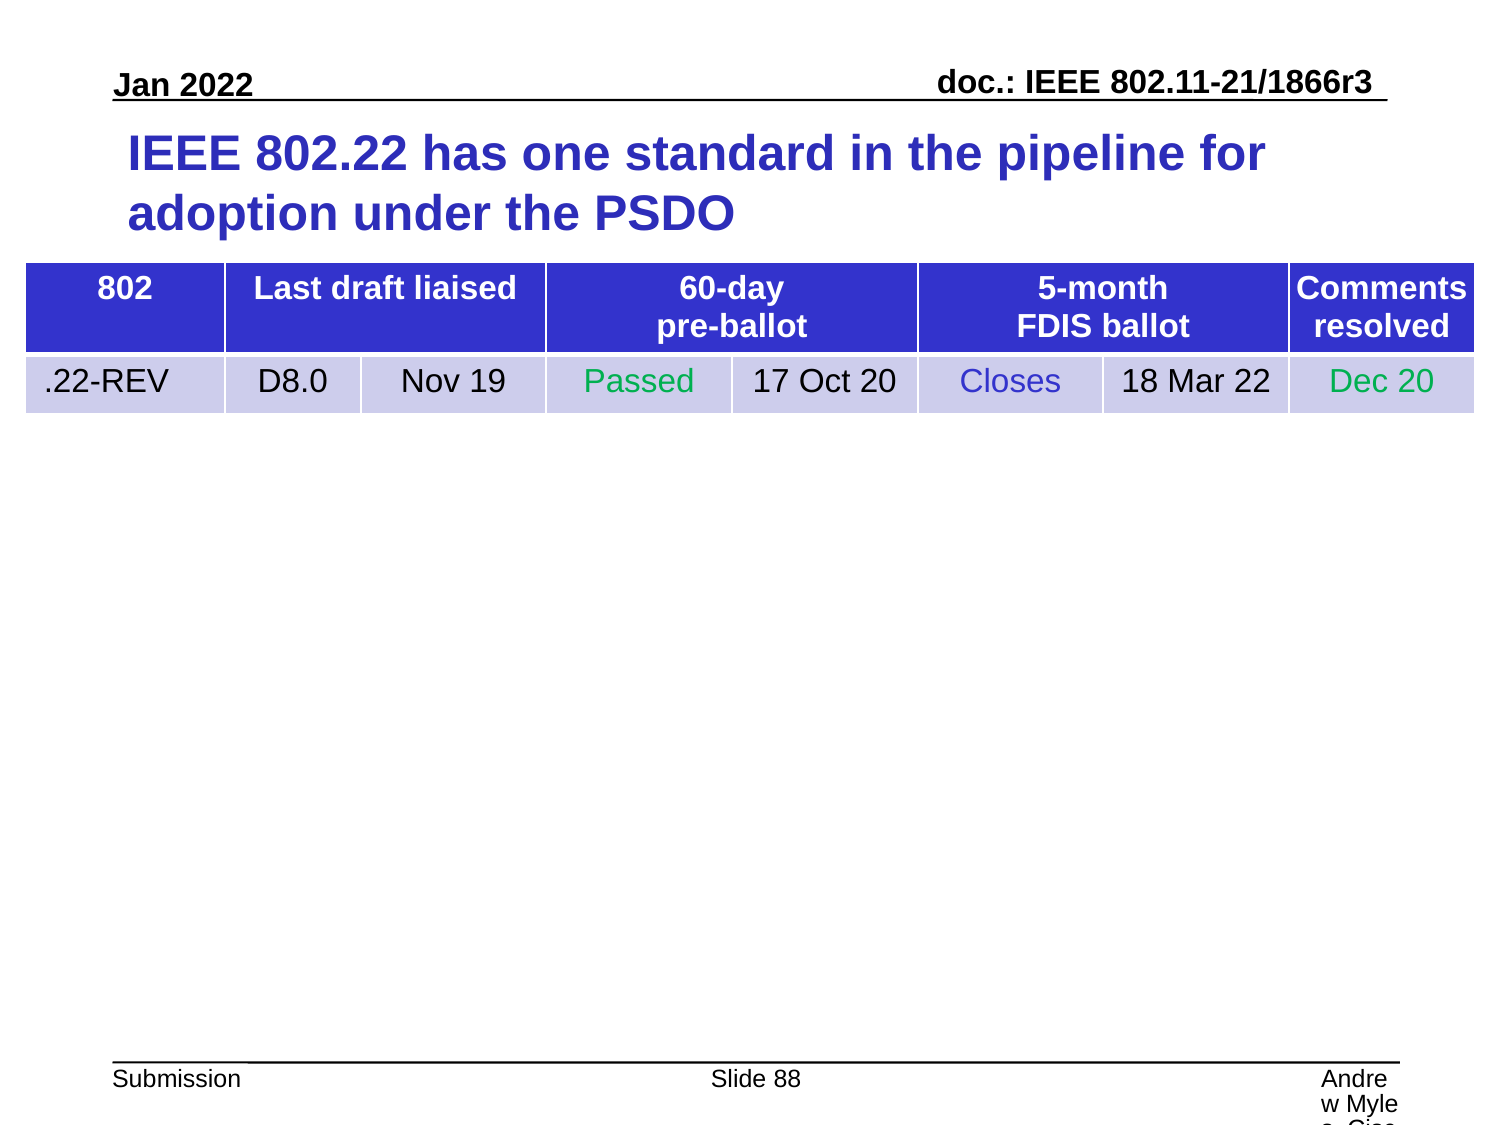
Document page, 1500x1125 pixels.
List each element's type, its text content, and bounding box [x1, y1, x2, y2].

table_cell .22-REV [26, 357, 224, 413]
table_header Comments resolved [1290, 263, 1474, 352]
title IEEE 802.22 has one standard in the pipeline for adoption under the PSDO [112, 112, 1388, 262]
table_cell Nov 19 [362, 357, 545, 413]
slide_number Slide 88 [709, 1061, 803, 1093]
table_cell Closes [919, 357, 1102, 413]
table_cell 17 Oct 20 [733, 357, 917, 413]
footer Andrew Myles, Cisco [1320, 1061, 1402, 1093]
table_header Last draft liaised [226, 263, 545, 352]
table_header 802 [26, 263, 224, 352]
table_cell Dec 20 [1290, 357, 1474, 413]
table_cell D8.0 [226, 357, 360, 413]
table_cell 18 Mar 22 [1104, 357, 1288, 413]
table_header 60-day pre-ballot [547, 263, 917, 352]
table_cell Passed [547, 357, 731, 413]
table_header 5-month FDIS ballot [919, 263, 1288, 352]
